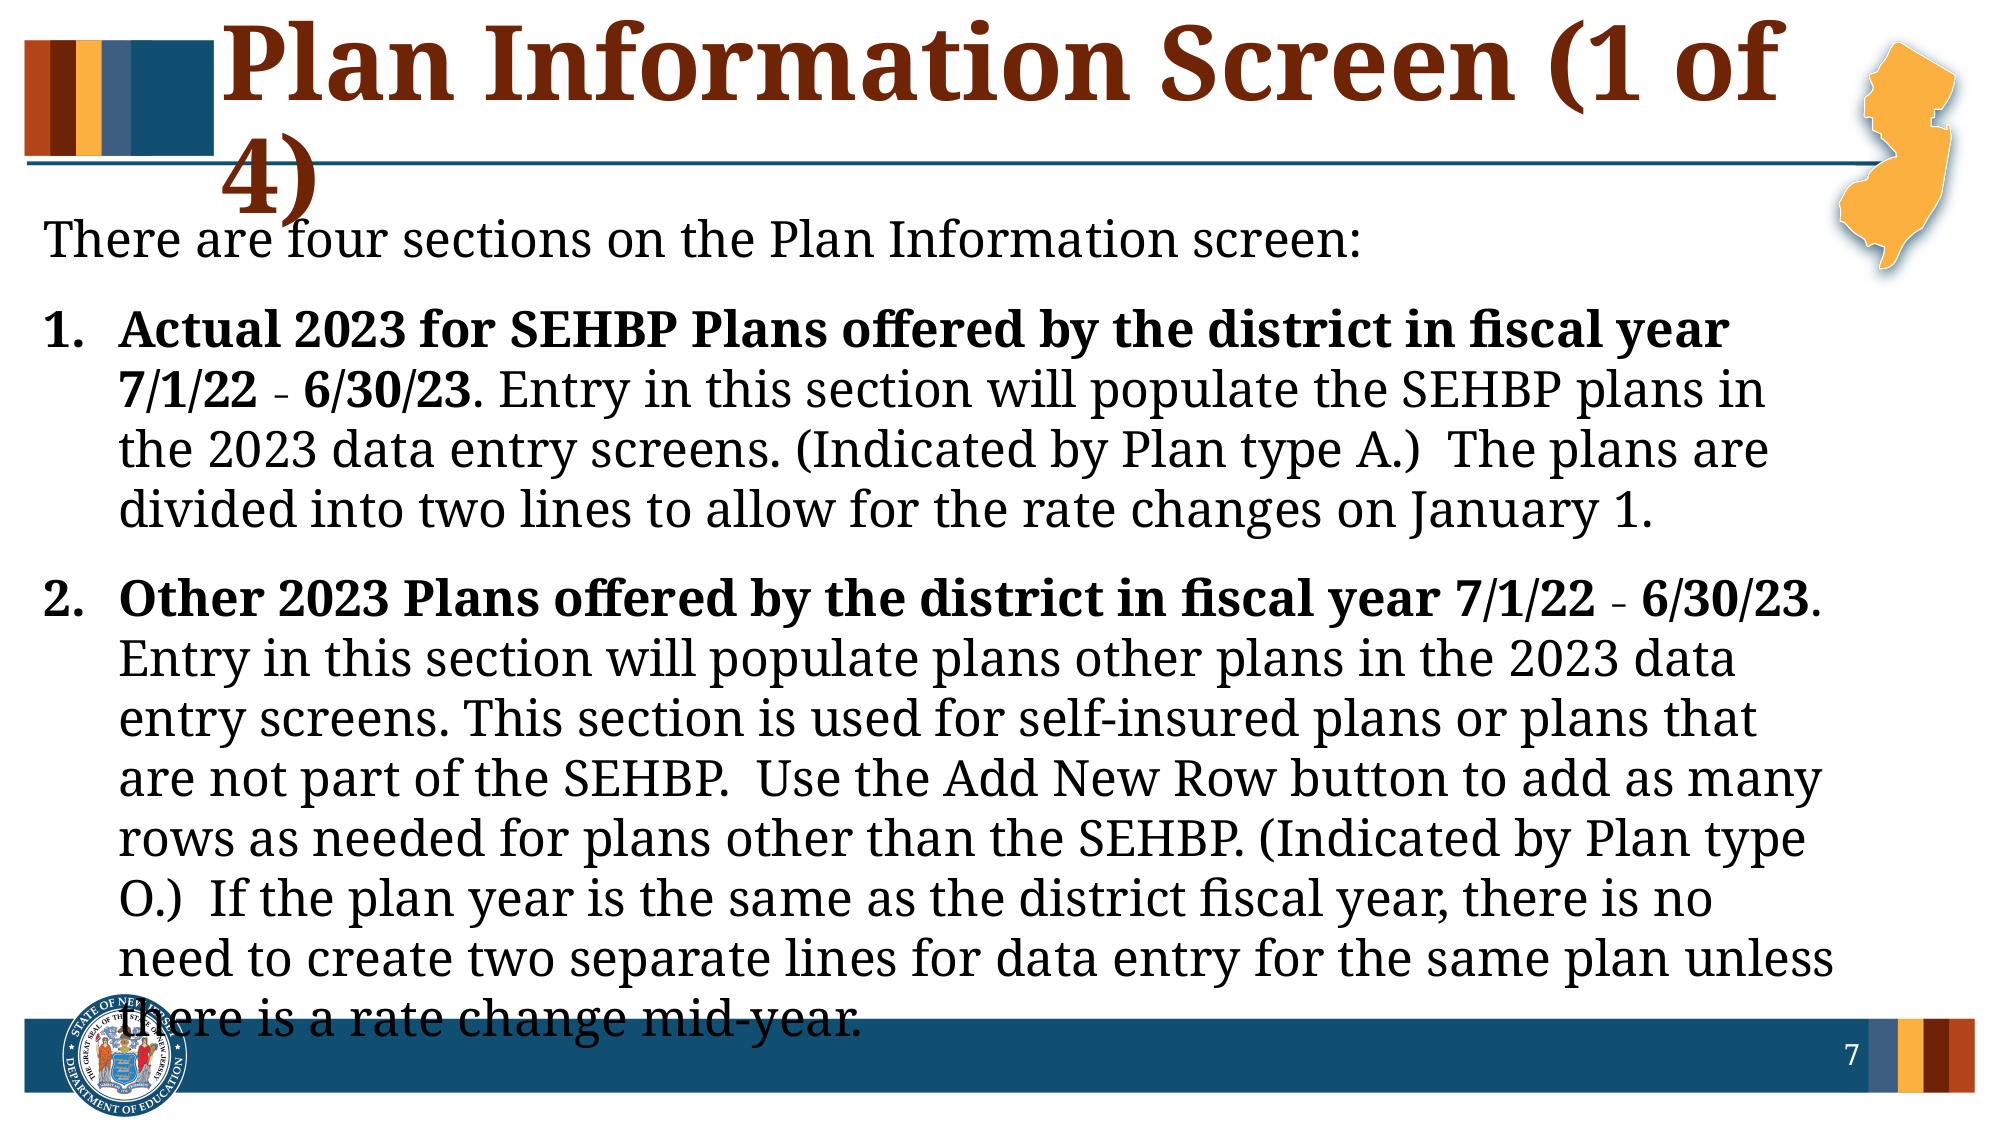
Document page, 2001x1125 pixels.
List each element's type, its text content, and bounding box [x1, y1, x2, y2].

list There are four sections on the Plan Information screen: Actual 2023 for SEHBP Plans offered by the district in fiscal year 7/1/22 – 6/30/23. Entry in this section will populate the SEHBP plans in the 2023 data entry screens. (Indicated by Plan type A.) The plans are divided into two lines to allow for the rate changes on January 1. Other 2023 Plans offered by the district in fiscal year 7/1/22 – 6/30/23. Entry in this section will populate plans other plans in the 2023 data entry screens. This section is used for self-insured plans or plans that are not part of the SEHBP. Use the Add New Row button to add as many rows as needed for plans other than the SEHBP. (Indicated by Plan type O.) If the plan year is the same as the district fiscal year, there is no need to create two separate lines for data entry for the same plan unless there is a rate change mid-year. [28, 200, 1972, 989]
title Plan Information Screen (1 of 4) [206, 62, 1863, 185]
picture [24, 26, 1976, 295]
picture [24, 992, 1975, 1119]
slide_number 7 [1425, 1026, 1876, 1087]
